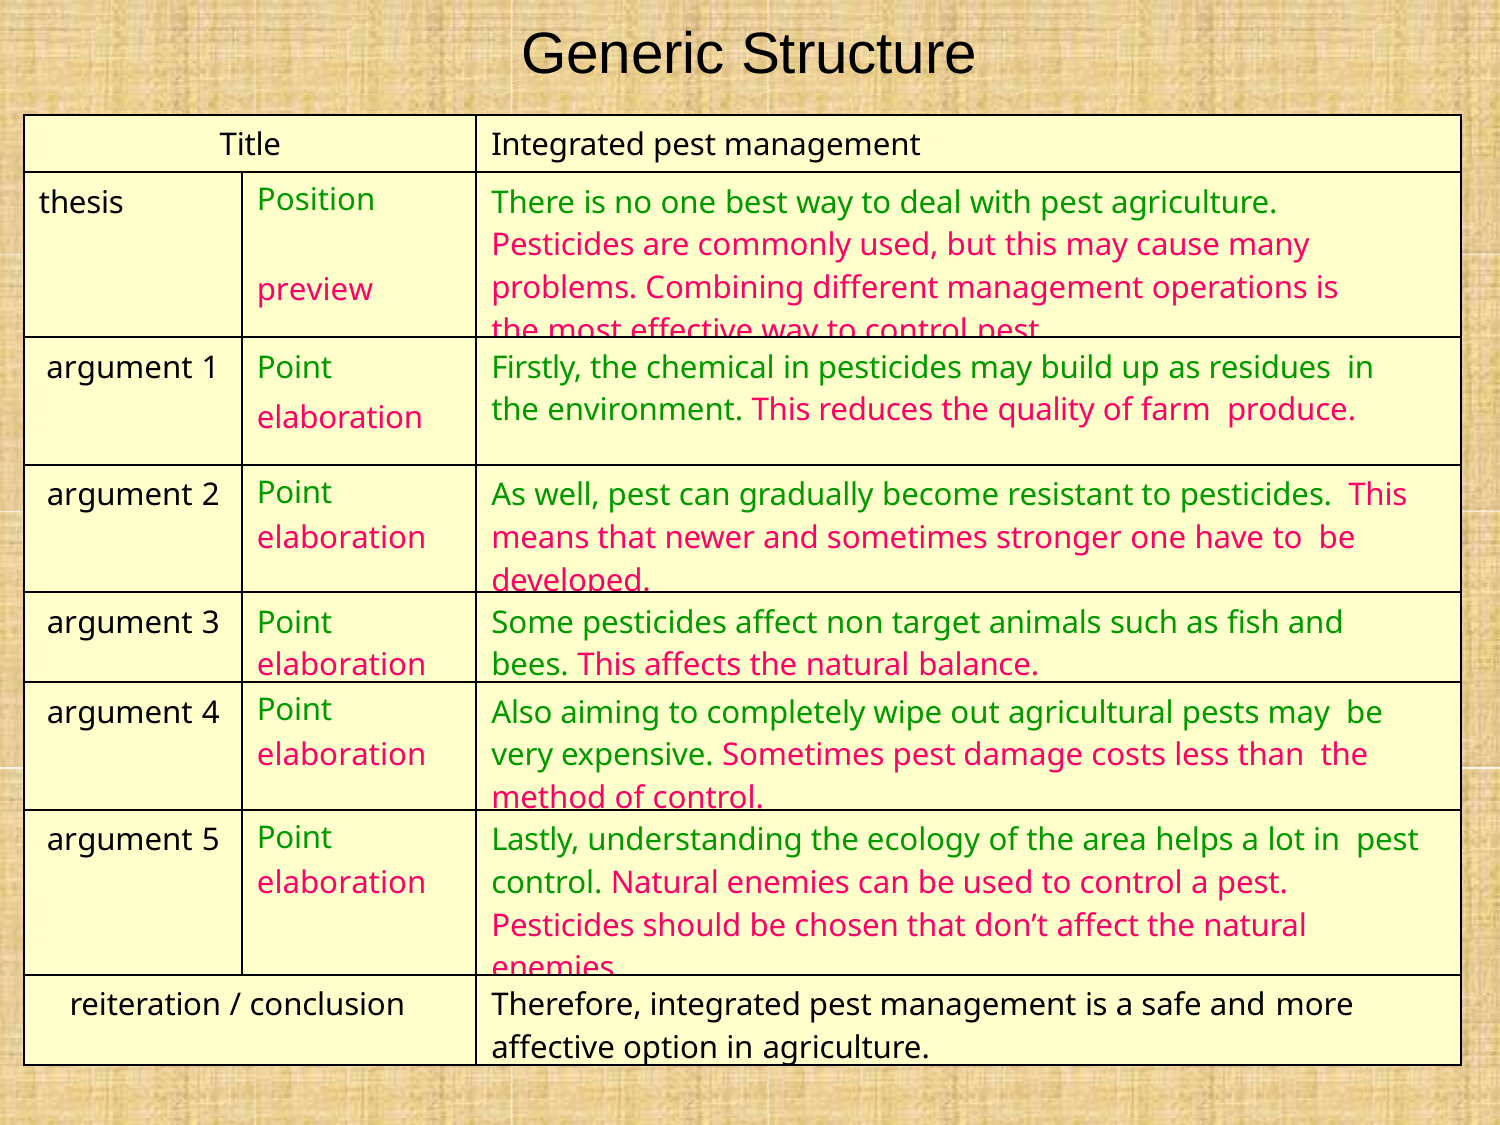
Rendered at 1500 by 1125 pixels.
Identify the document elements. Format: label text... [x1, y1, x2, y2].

table_cell Point elaboration [243, 466, 475, 591]
table_cell thesis [25, 173, 241, 336]
table_cell Firstly, the chemical in pesticides may build up as residues in the environment. This reduces the quality of farm produce. [477, 338, 1460, 464]
table_cell Also aiming to completely wipe out agricultural pests may be very expensive. Sometimes pest damage costs less than the method of control. [477, 683, 1460, 809]
text_box [0, 0, 1500, 1125]
table_cell 1 [197, 338, 241, 464]
table_cell 2 [197, 466, 241, 591]
table_header Integrated pest management [477, 116, 1460, 171]
table_cell Point elaboration [243, 811, 475, 974]
table_cell 5 [197, 811, 241, 974]
table_cell Point elaboration [243, 338, 475, 464]
table_cell argument [25, 811, 197, 974]
table_cell argument [25, 466, 197, 591]
table_cell As well, pest can gradually become resistant to pesticides. This means that newer and sometimes stronger one have to be developed. [477, 466, 1460, 591]
table_cell 3 [197, 593, 241, 681]
table_cell Therefore, integrated pest management is a safe and more affective option in agriculture. [477, 976, 1460, 1064]
table_cell Point elaboration [243, 593, 475, 681]
table_cell Position preview [243, 173, 475, 336]
table_header Title [25, 116, 475, 171]
title Generic Structure [519, 13, 981, 114]
table_cell Point elaboration [243, 683, 475, 809]
table_cell argument [25, 338, 197, 464]
table_cell There is no one best way to deal with pest agriculture. Pesticides are commonly used, but this may cause many problems. Combining different management operations is the most effective way to control pest. [477, 173, 1460, 336]
table_cell Some pesticides affect non target animals such as fish and bees. This affects the natural balance. [477, 593, 1460, 681]
table_cell argument [25, 683, 197, 809]
table_cell 4 [197, 683, 241, 809]
table_cell Lastly, understanding the ecology of the area helps a lot in pest control. Natural enemies can be used to control a pest. Pesticides should be chosen that don’t affect the natural enemies. [477, 811, 1460, 974]
table_cell argument [25, 593, 197, 681]
table_cell reiteration / conclusion [25, 976, 475, 1064]
